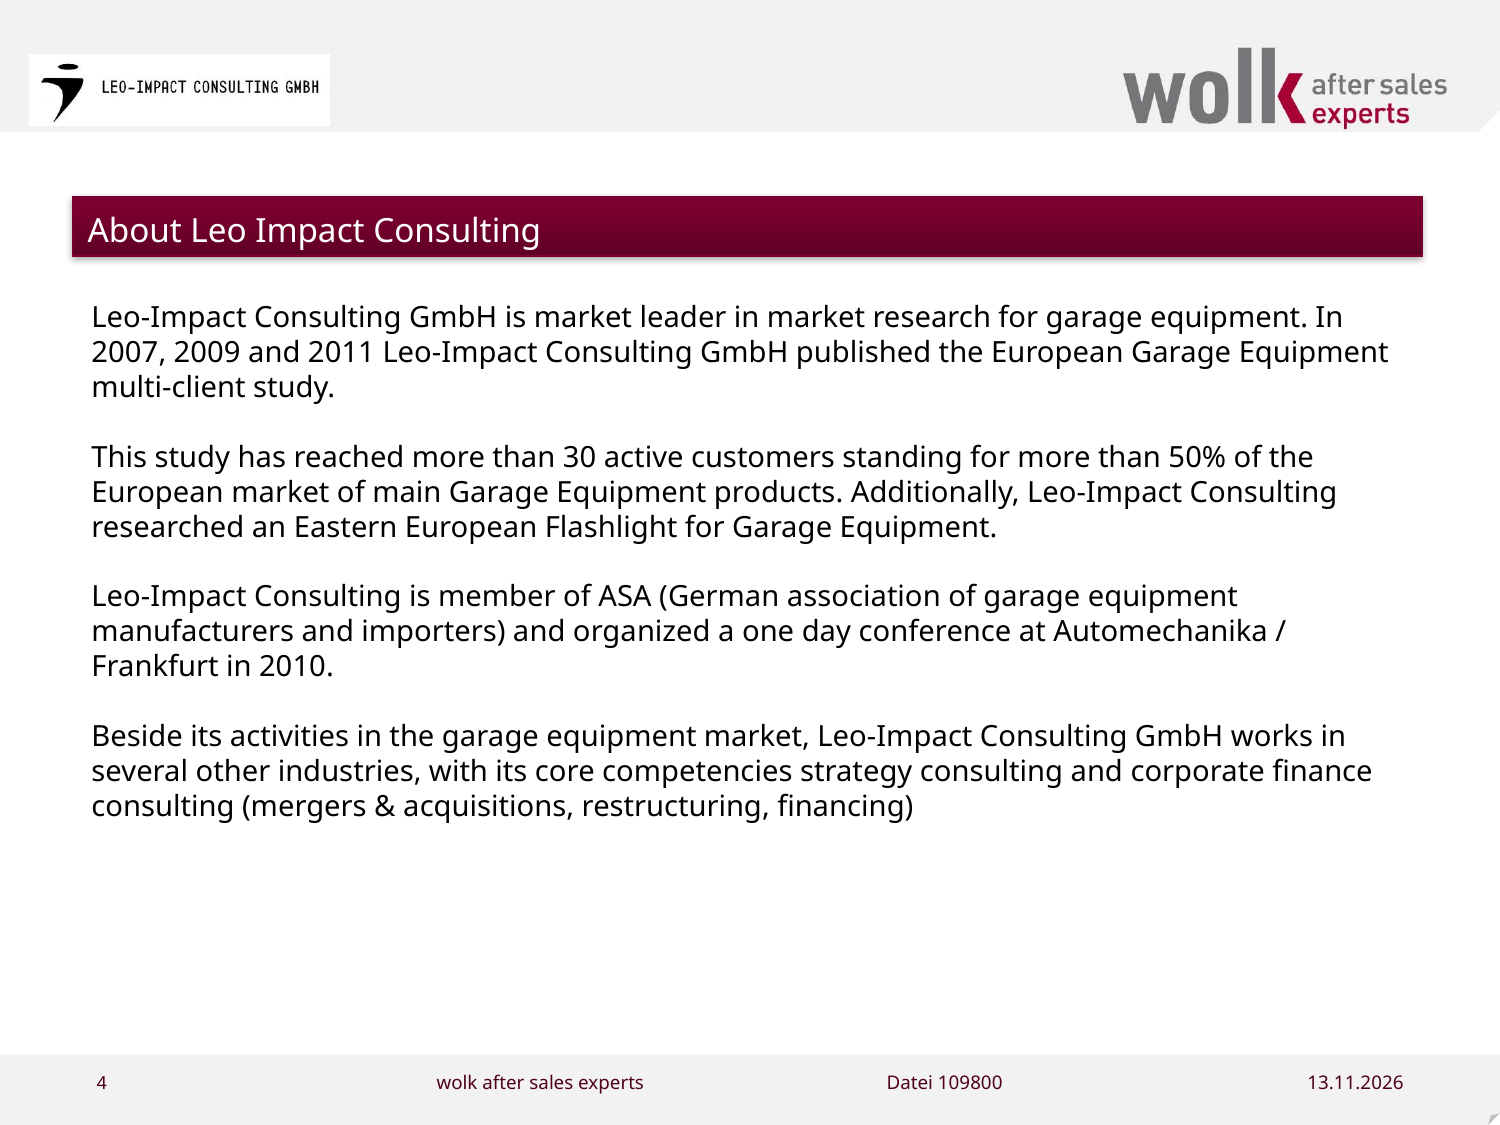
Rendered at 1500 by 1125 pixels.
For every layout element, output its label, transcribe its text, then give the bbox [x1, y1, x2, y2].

picture [0, 0, 1500, 132]
title About Leo Impact Consulting [72, 196, 1423, 257]
text_box Leo-Impact Consulting GmbH is market leader in market research for garage equipment. In 2007, 2009 and 2011 Leo-Impact Consulting GmbH published the European Garage Equipment multi-client study. This study has reached more than 30 active customers standing for more than 50% of the European market of main Garage Equipment products. Additionally, Leo-Impact Consulting researched an Eastern European Flashlight for Garage Equipment. Leo-Impact Consulting is member of ASA (German association of garage equipment manufacturers and importers) and organized a one day conference at Automechanika / Frankfurt in 2010. Beside its activities in the garage equipment market, Leo-Impact Consulting GmbH works in several other industries, with its core competencies strategy consulting and corporate finance consulting (mergers & acquisitions, restructuring, financing) [76, 290, 1412, 830]
